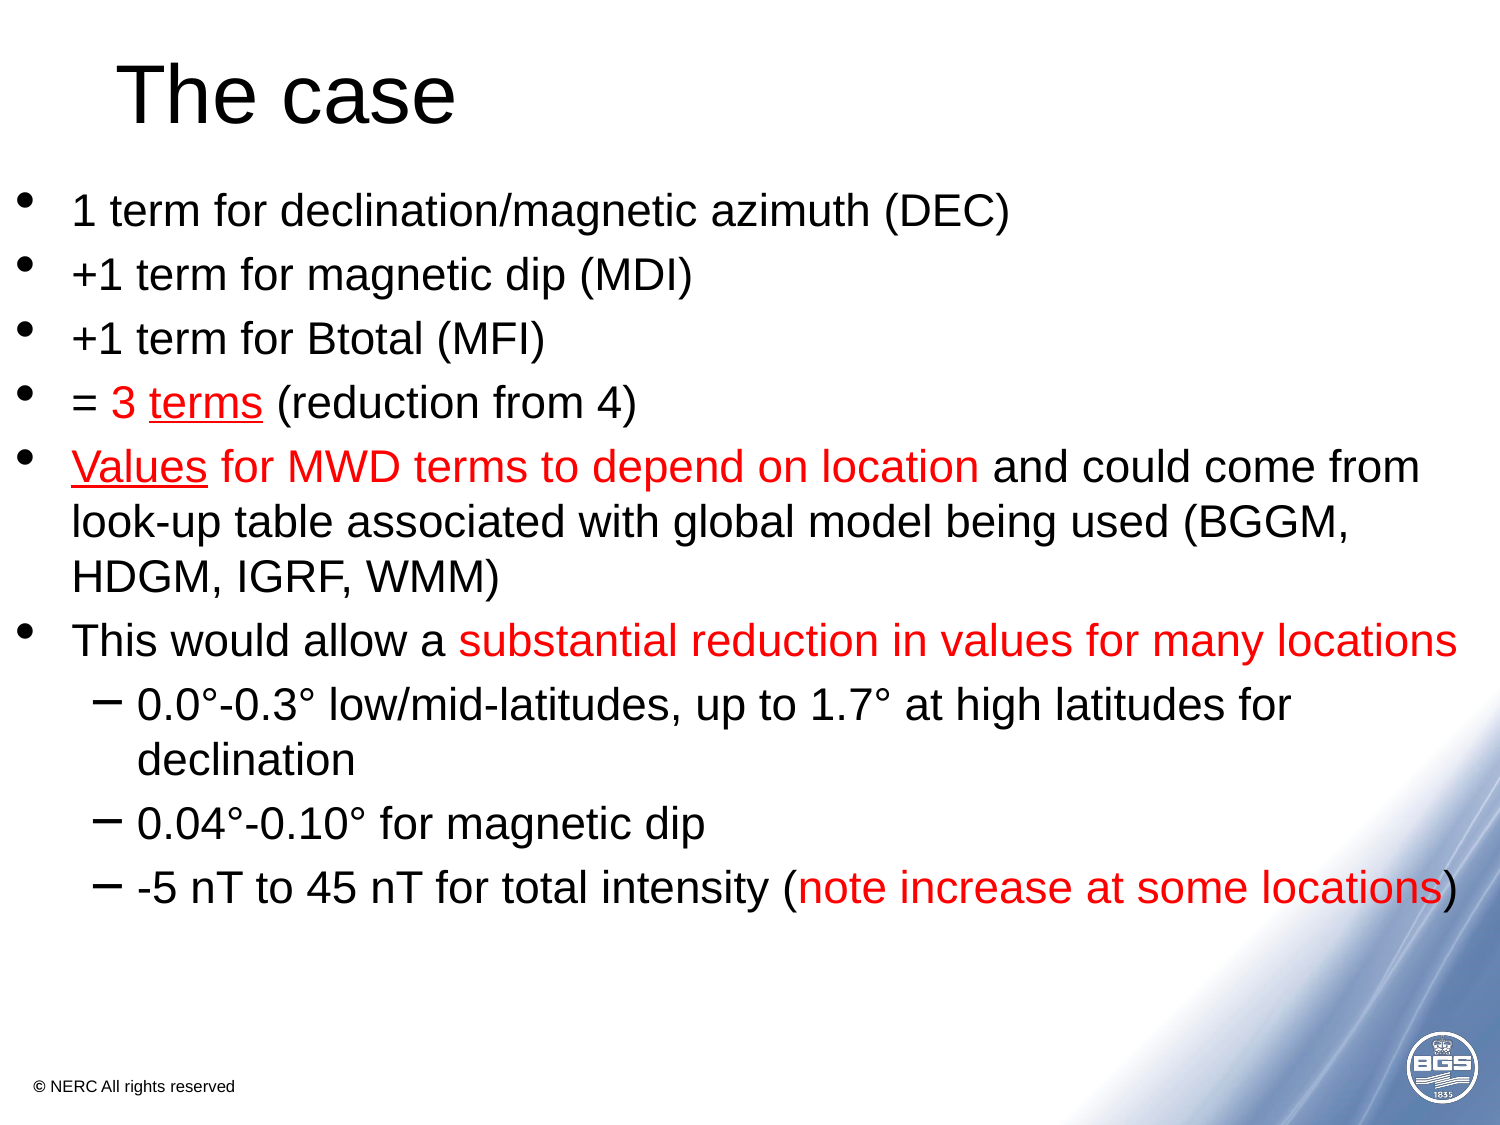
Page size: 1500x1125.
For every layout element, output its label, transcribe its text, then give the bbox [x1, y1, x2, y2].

title The case [100, 42, 1365, 138]
list 1 term for declination/magnetic azimuth (DEC) +1 term for magnetic dip (MDI) +1 term for Btotal (MFI) = 3 terms (reduction from 4) Values for MWD terms to depend on location and could come from look-up table associated with global model being used (BGGM, HDGM, IGRF, WMM) This would allow a substantial reduction in values for many locations 0.0°-0.3° low/mid-latitudes, up to 1.7° at high latitudes for declination 0.04°-0.10° for magnetic dip -5 nT to 45 nT for total intensity (note increase at some locations) [0, 172, 1500, 1059]
picture [1030, 1059, 1500, 1125]
